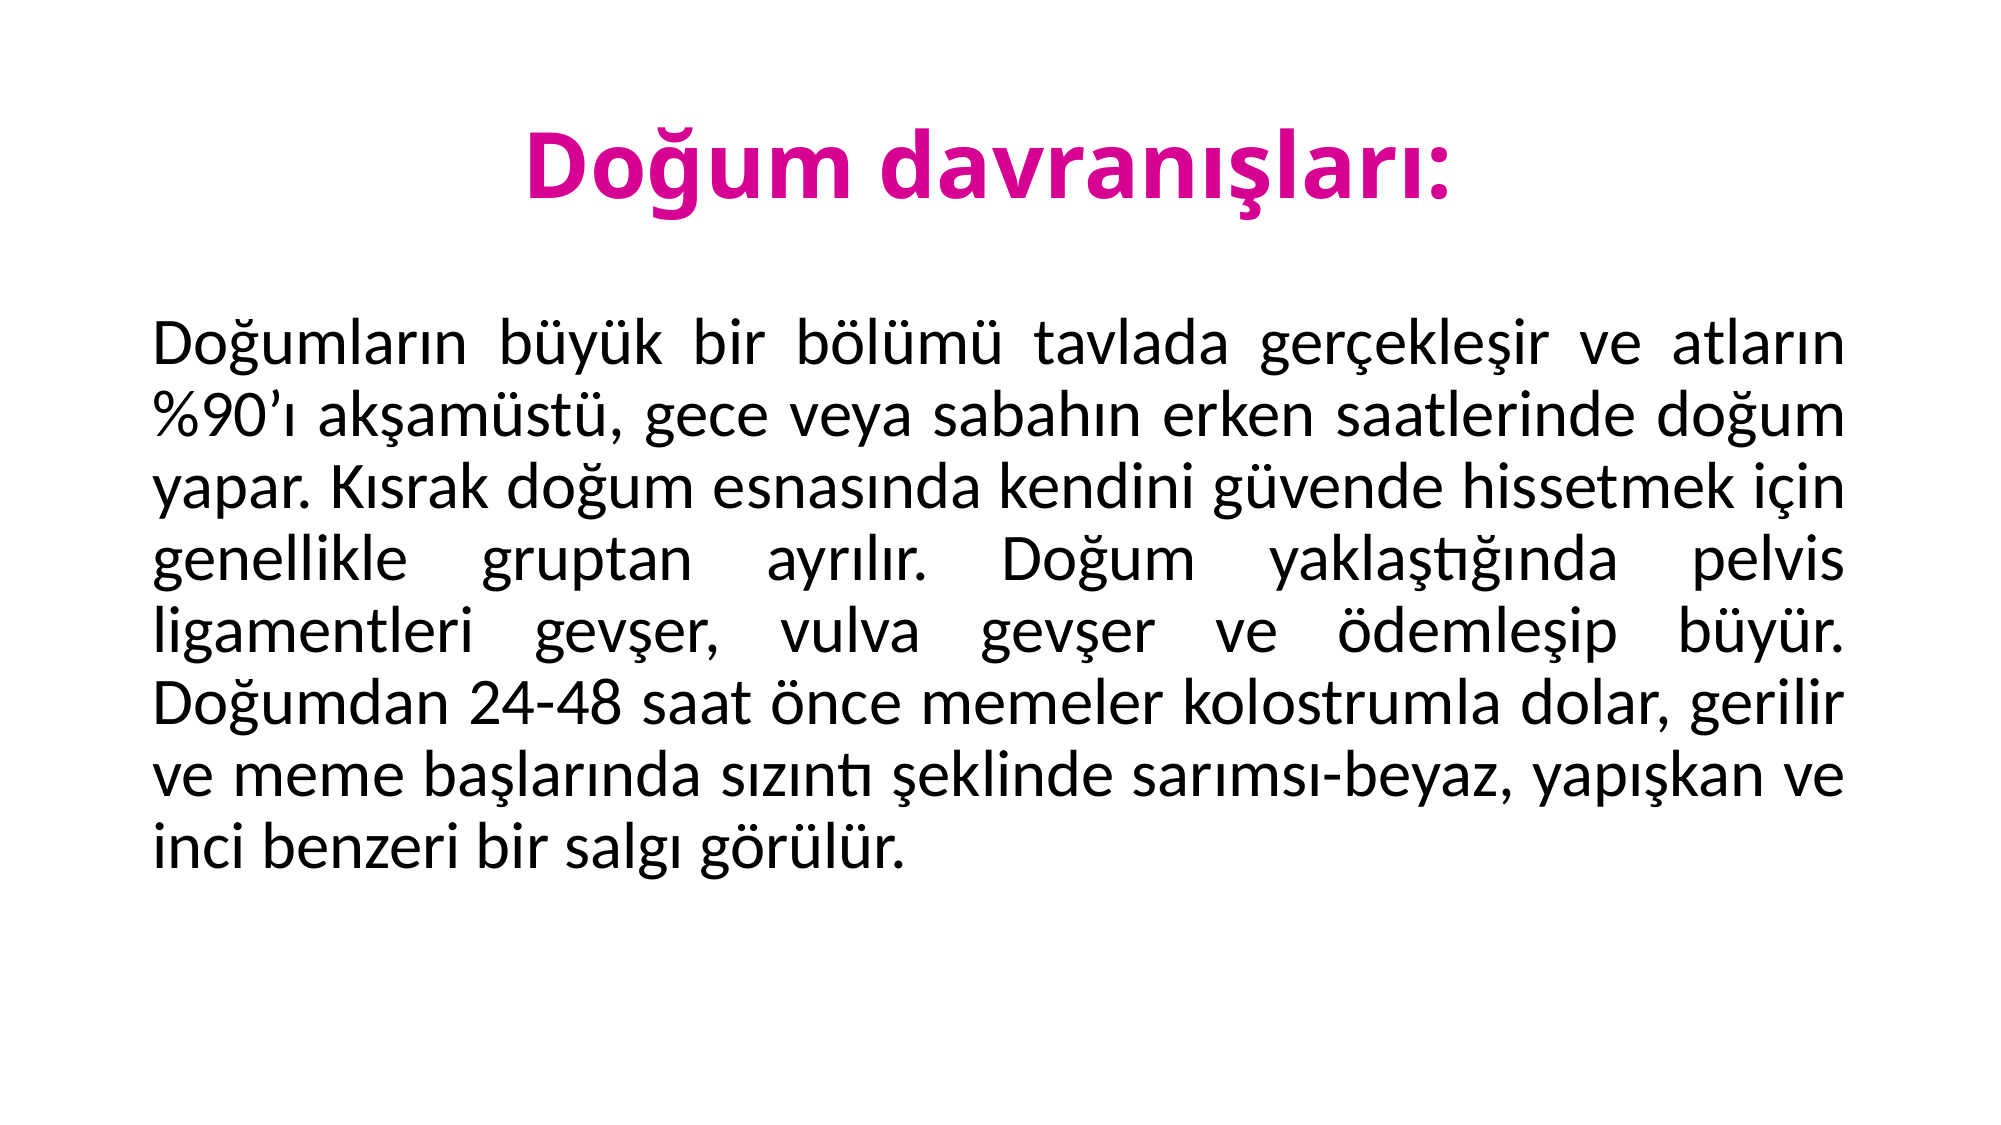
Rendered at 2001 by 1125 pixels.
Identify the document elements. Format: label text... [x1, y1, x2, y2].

list Doğumların büyük bir bölümü tavlada gerçekleşir ve atların %90’ı akşamüstü, gece veya sabahın erken saatlerinde doğum yapar. Kısrak doğum esnasında kendini güvende hissetmek için genellikle gruptan ayrılır. Doğum yaklaştığında pelvis ligamentleri gevşer, vulva gevşer ve ödemleşip büyür. Doğumdan 24-48 saat önce memeler kolostrumla dolar, gerilir ve meme başlarında sızıntı şeklinde sarımsı-beyaz, yapışkan ve inci benzeri bir salgı görülür. [137, 299, 1863, 1014]
title Doğum davranışları: [137, 59, 1863, 278]
